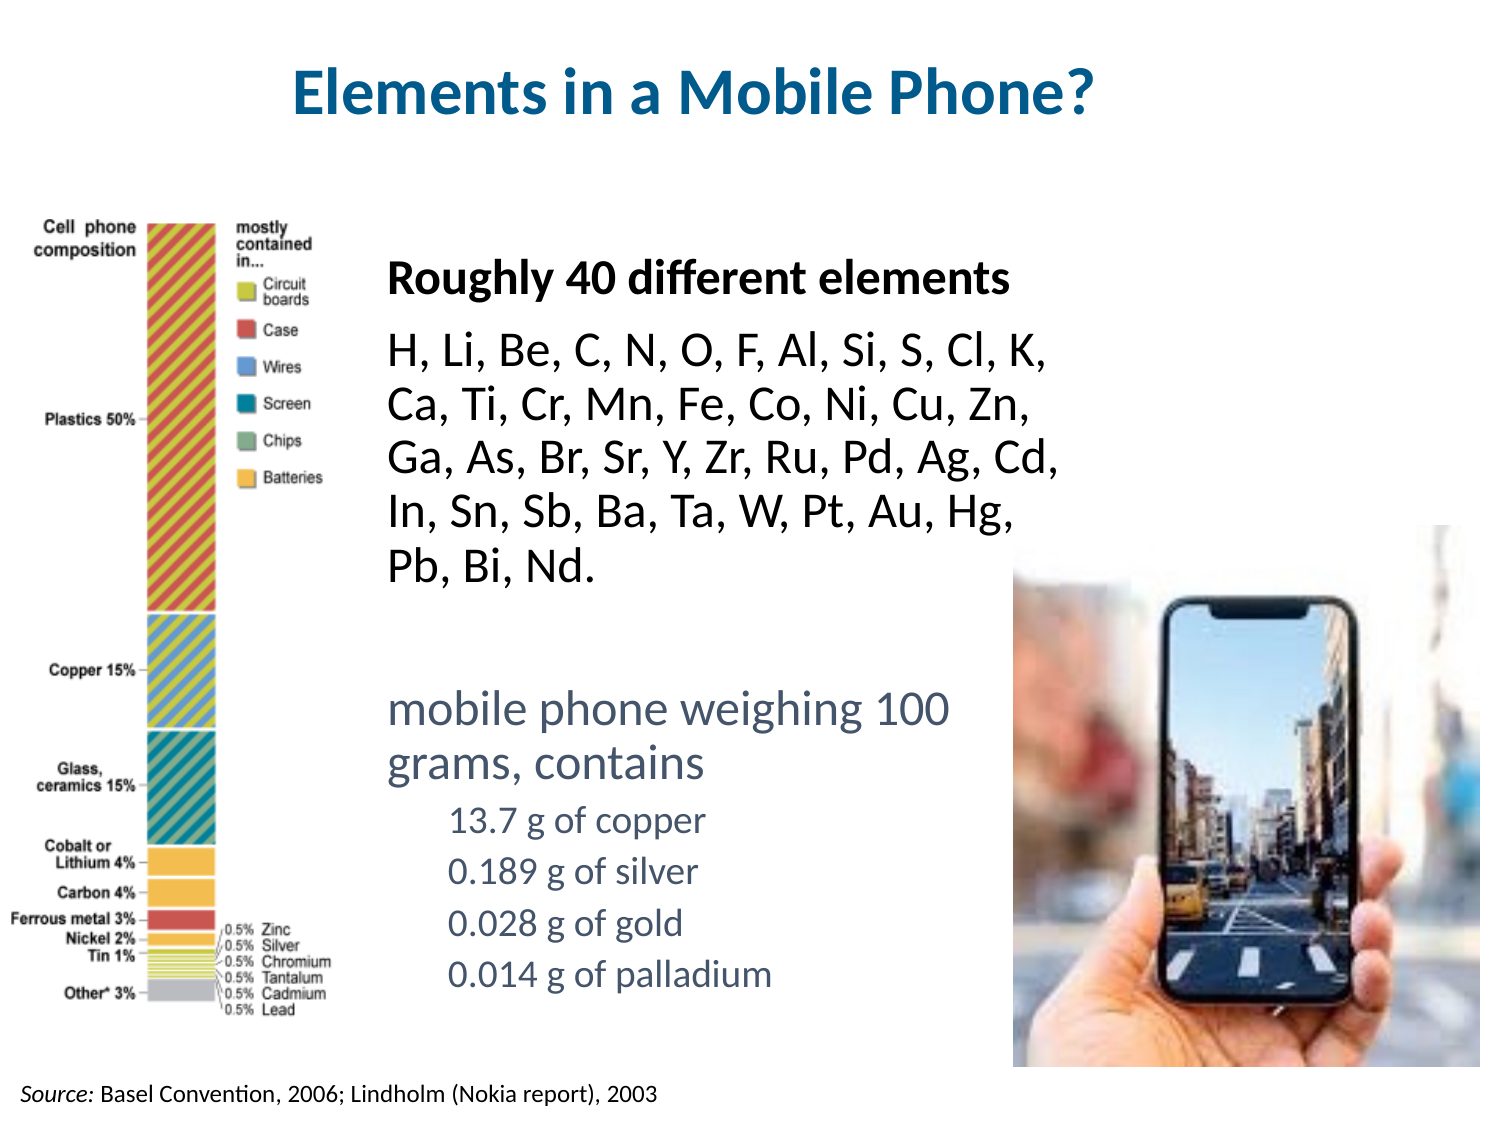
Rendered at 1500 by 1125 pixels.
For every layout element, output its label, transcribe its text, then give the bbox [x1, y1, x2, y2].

picture [1013, 525, 1480, 1071]
title Elements in a Mobile Phone? [277, 17, 1422, 170]
list Roughly 40 different elements H, Li, Be, C, N, O, F, Al, Si, S, Cl, K, Ca, Ti, Cr, Mn, Fe, Co, Ni, Cu, Zn, Ga, As, Br, Sr, Y, Zr, Ru, Pd, Ag, Cd, In, Sn, Sb, Ba, Ta, W, Pt, Au, Hg, Pb, Bi, Nd. mobile phone weighing 100 grams, contains 13.7 g of copper 0.189 g of silver 0.028 g of gold 0.014 g of palladium [384, 243, 1081, 1012]
picture [11, 219, 384, 1020]
text_box Source: Basel Convention, 2006; Lindholm (Nokia report), 2003 [5, 1070, 739, 1116]
